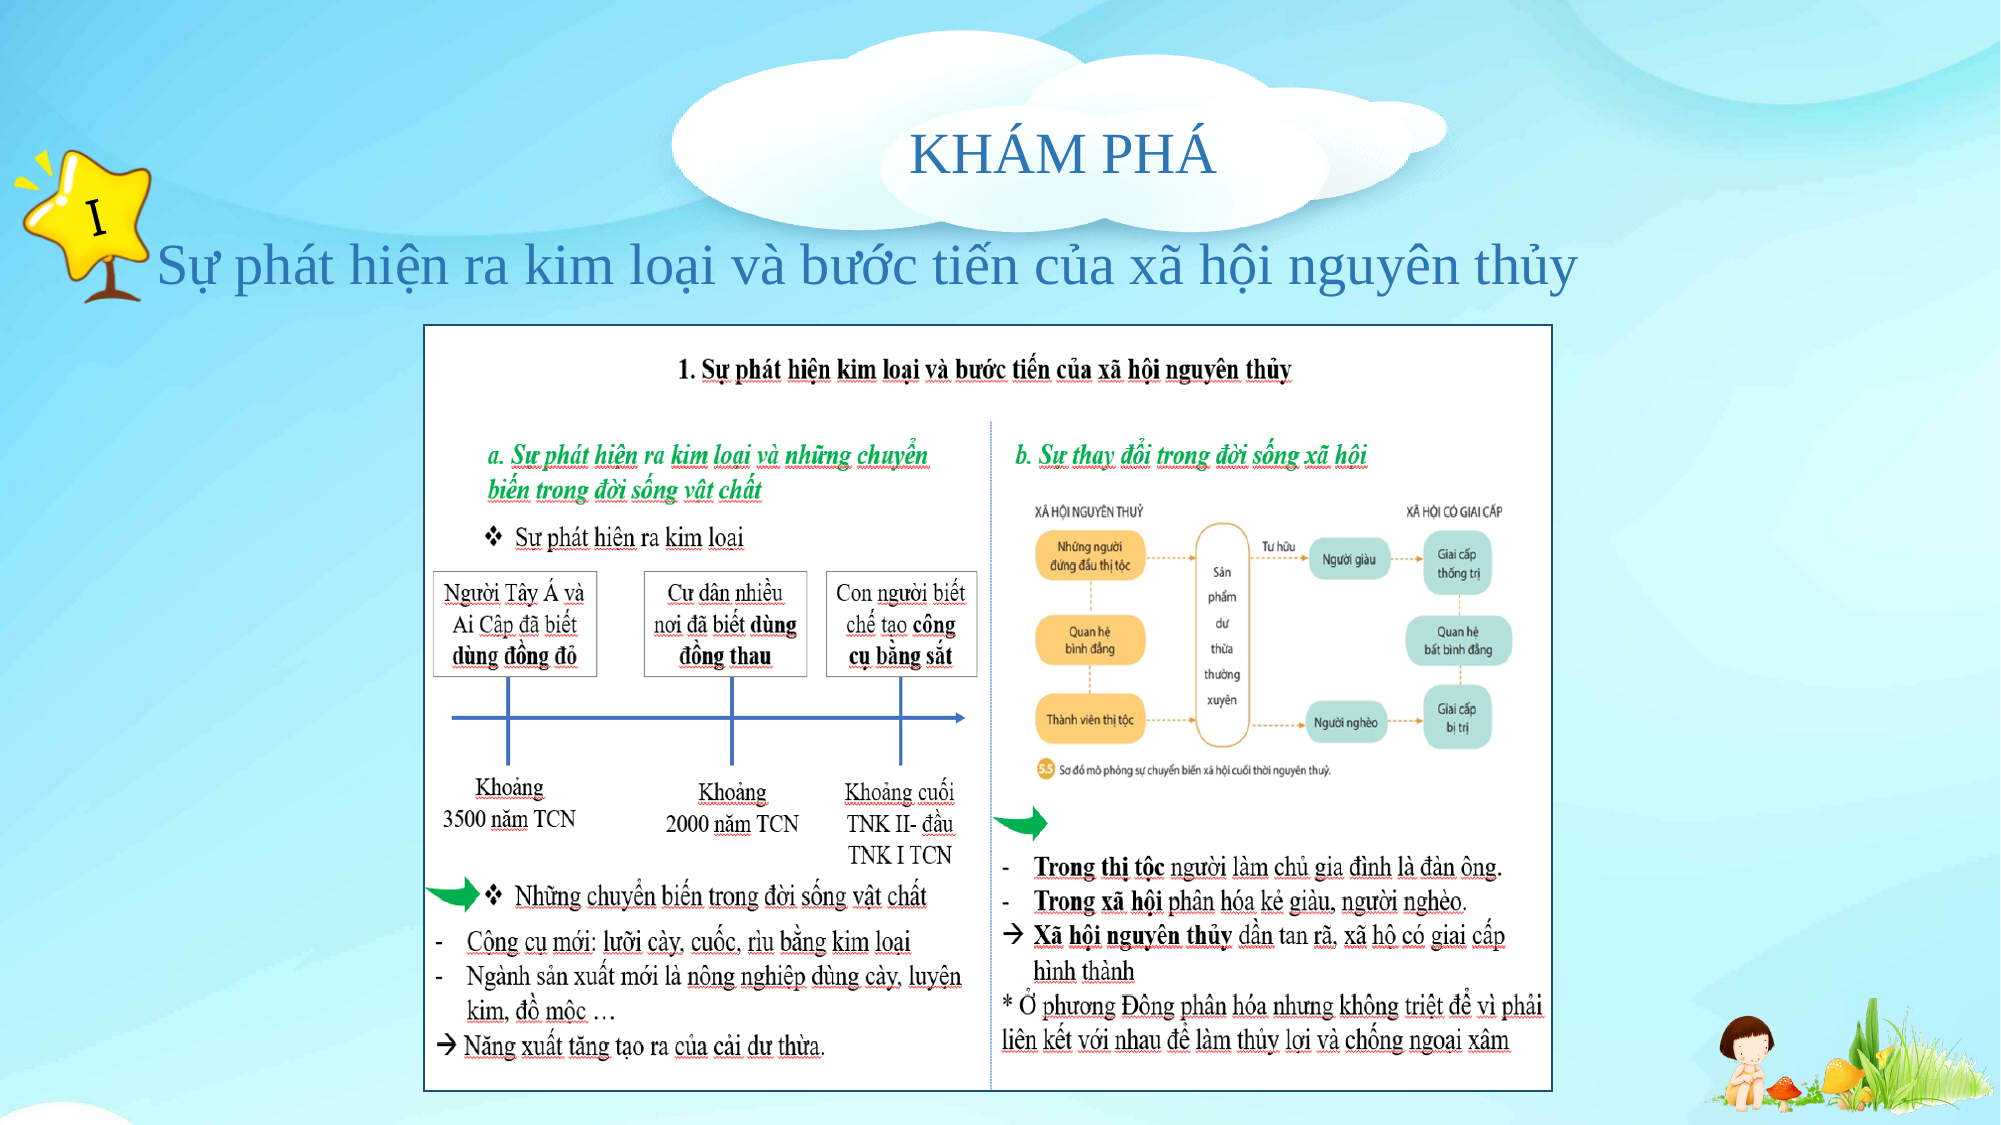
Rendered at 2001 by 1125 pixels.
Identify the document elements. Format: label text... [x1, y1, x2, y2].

text_box [423, 324, 1553, 1091]
text_box Sự phát hiện ra kim loại và bước tiến của xã hội nguyên thủy [168, 218, 1604, 304]
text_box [8, 138, 168, 304]
picture [0, 0, 2001, 1125]
